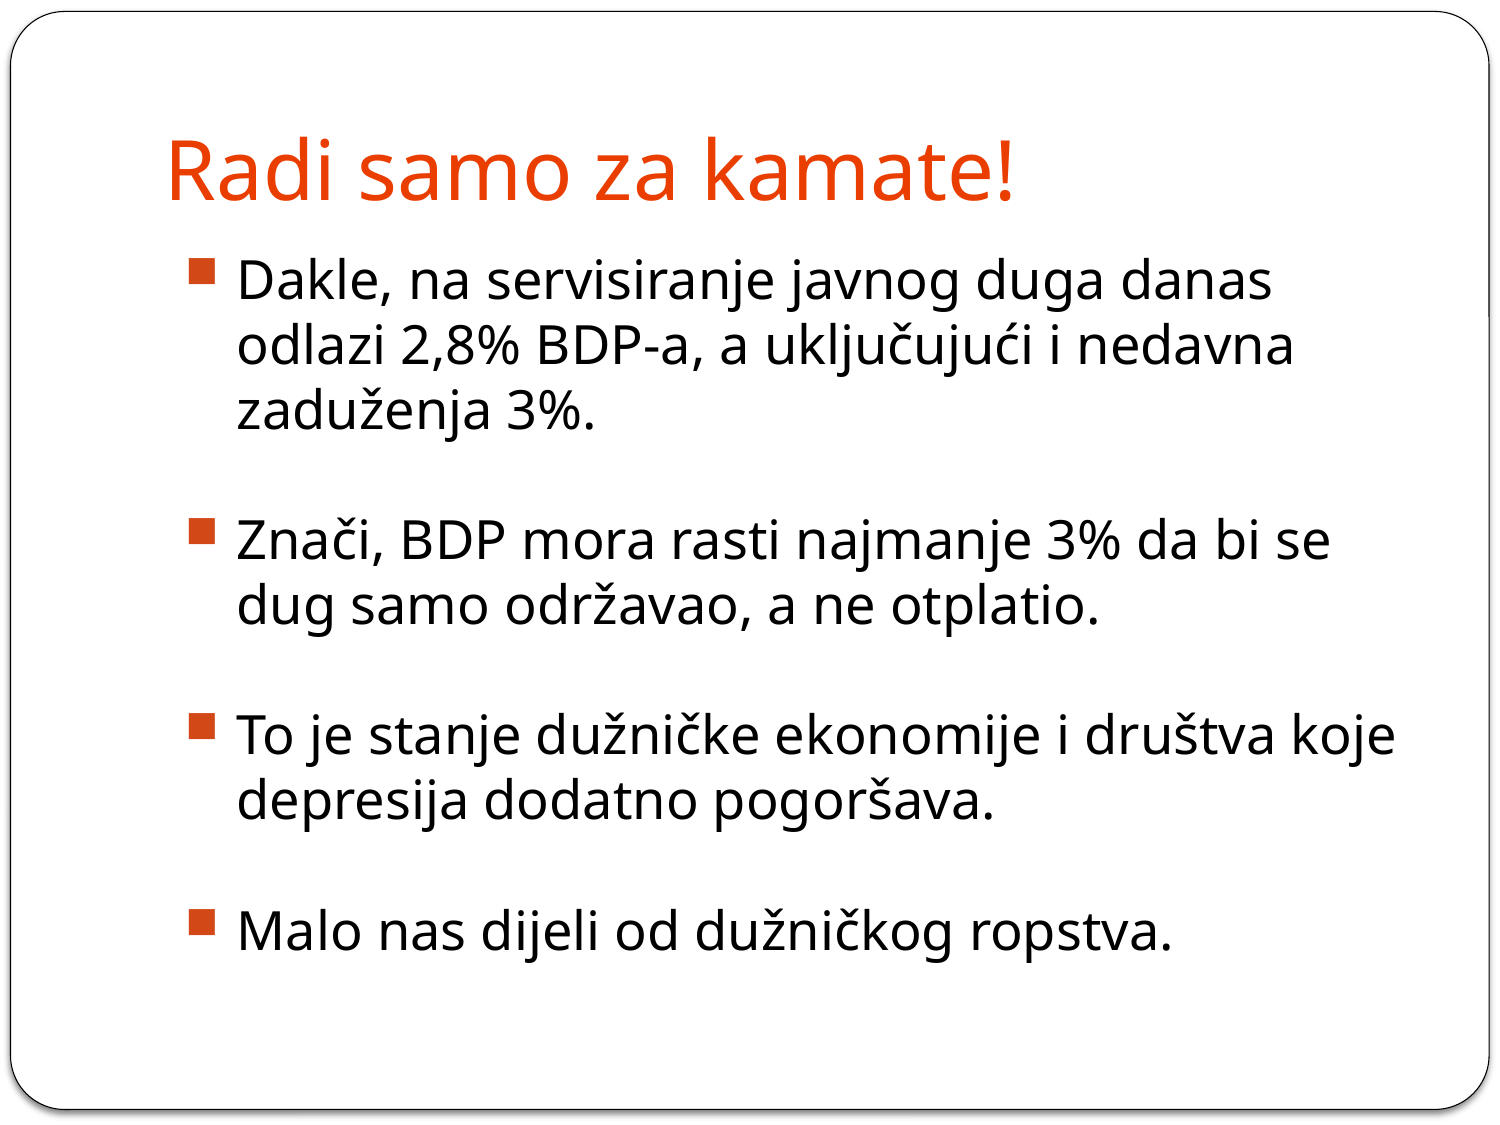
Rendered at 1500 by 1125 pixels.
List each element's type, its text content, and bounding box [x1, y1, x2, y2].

list Dakle, na servisiranje javnog duga danas odlazi 2,8% BDP-a, a uključujući i nedavna zaduženja 3%. Znači, BDP mora rasti najmanje 3% da bi se dug samo održavao, a ne otplatio. To je stanje dužničke ekonomije i društva koje depresija dodatno pogoršava. Malo nas dijeli od dužničkog ropstva. [150, 237, 1425, 988]
title Radi samo za kamate! [150, 45, 1425, 233]
